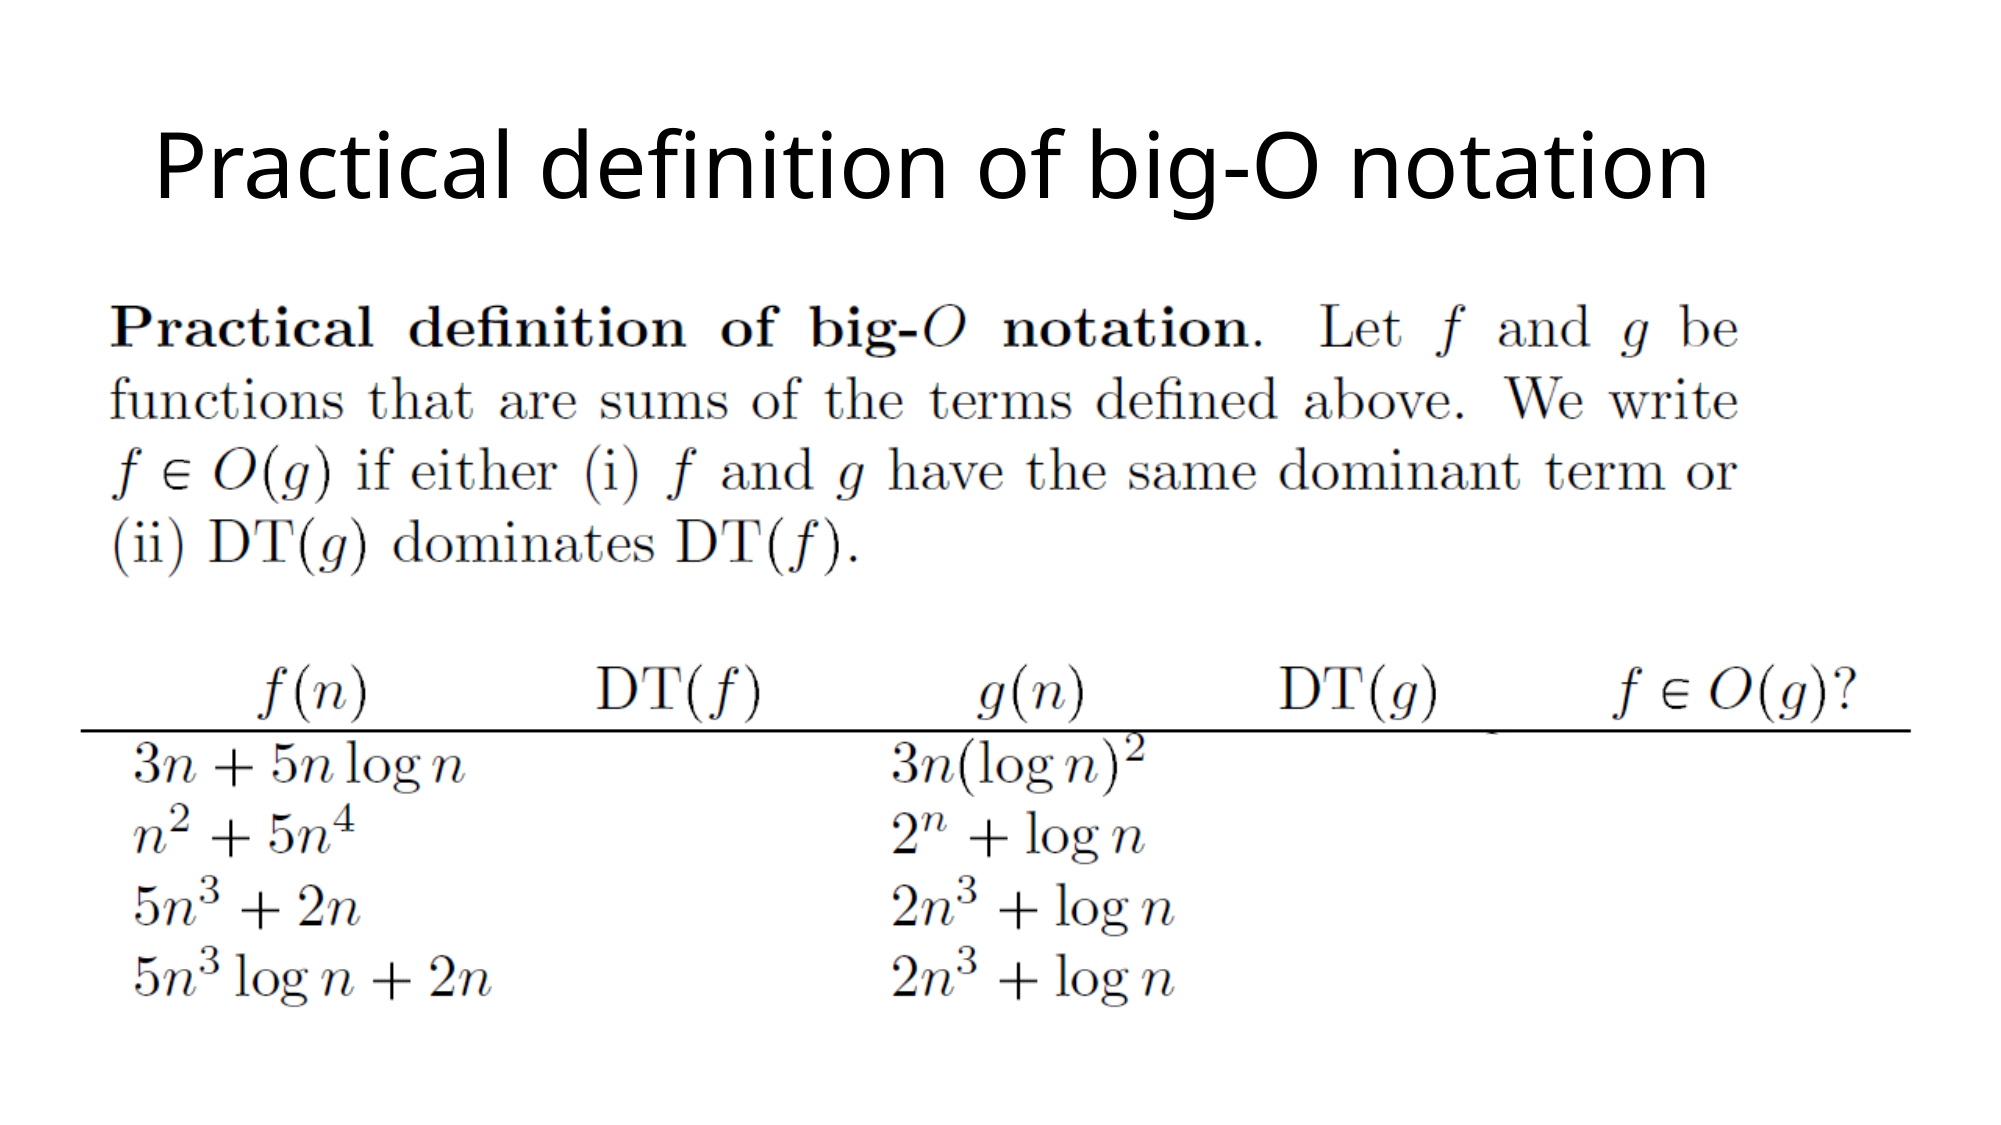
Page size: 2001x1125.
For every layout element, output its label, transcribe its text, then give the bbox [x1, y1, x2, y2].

title Practical definition of big-O notation [137, 59, 1863, 278]
picture [94, 295, 1775, 581]
picture [67, 659, 1933, 1026]
